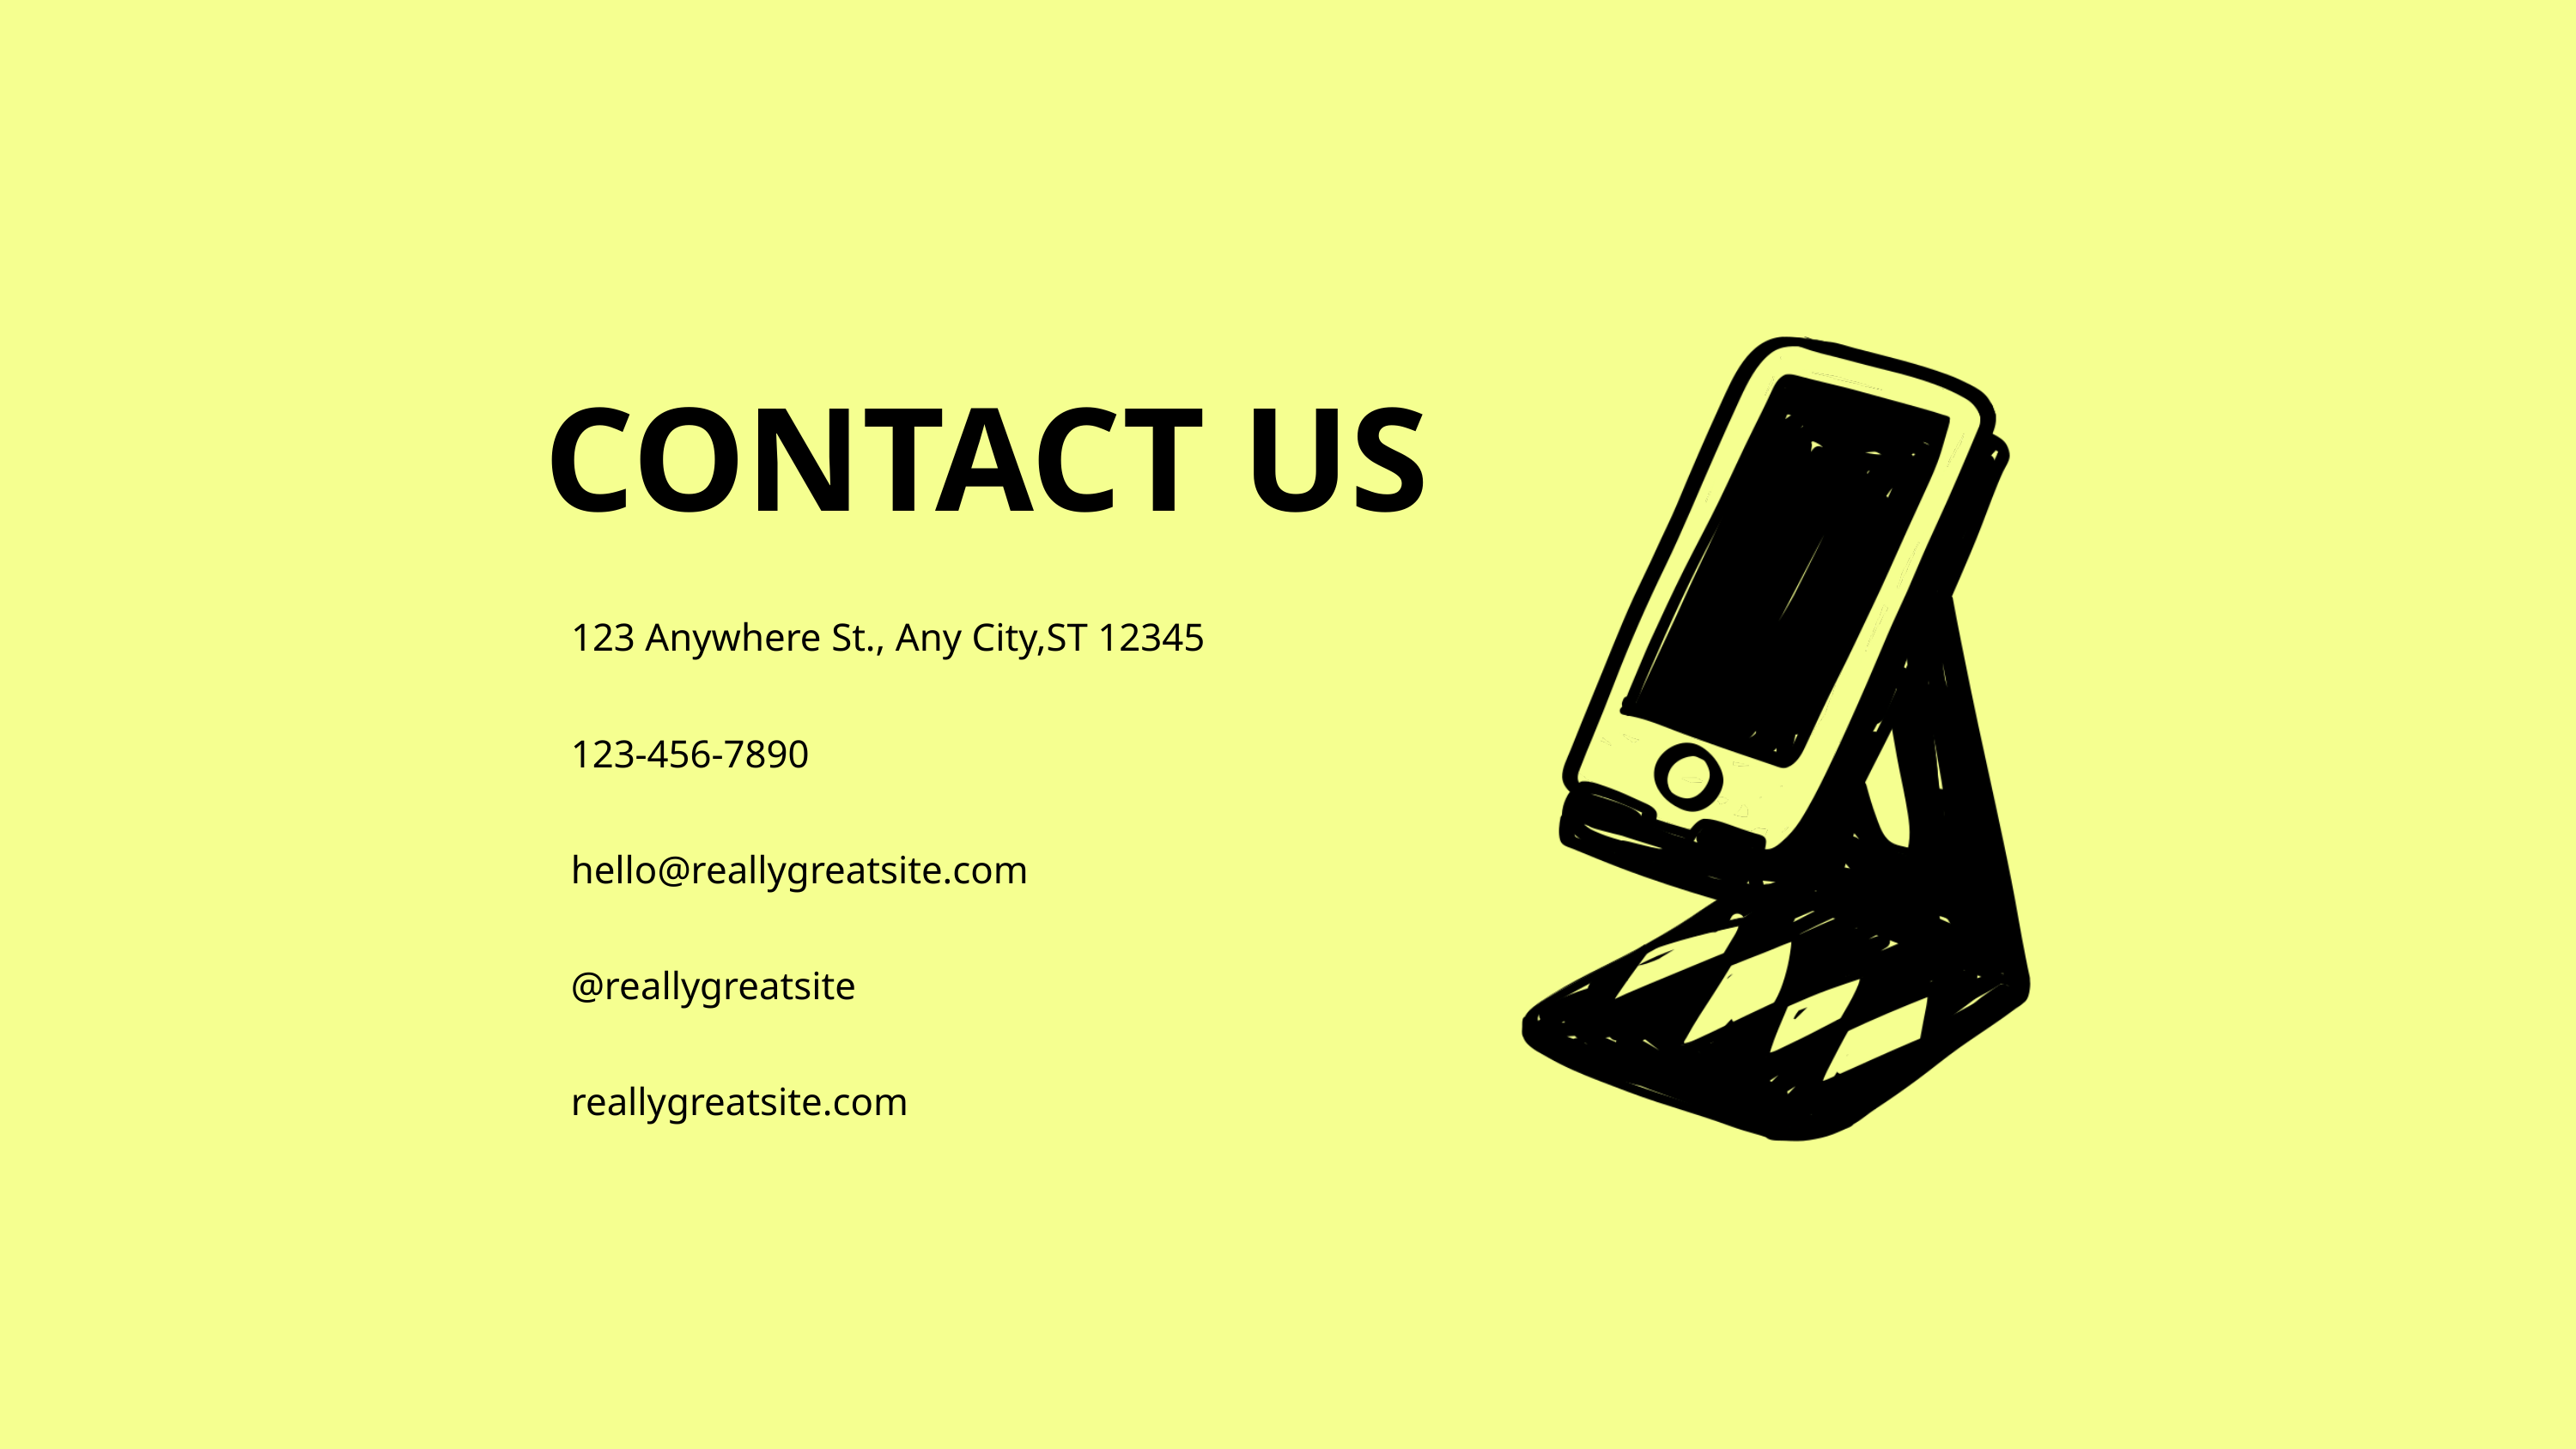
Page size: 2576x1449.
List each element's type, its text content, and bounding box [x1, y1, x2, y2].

text_box [1521, 336, 2032, 1143]
text_box @reallygreatsite [570, 943, 1261, 1008]
text_box reallygreatsite.com [570, 1060, 1261, 1124]
text_box CONTACT US [544, 334, 1541, 541]
text_box 123 Anywhere St., Any City,ST 12345 [570, 596, 1388, 659]
text_box hello@reallygreatsite.com [570, 828, 1261, 892]
text_box 123-456-7890 [570, 712, 1261, 775]
